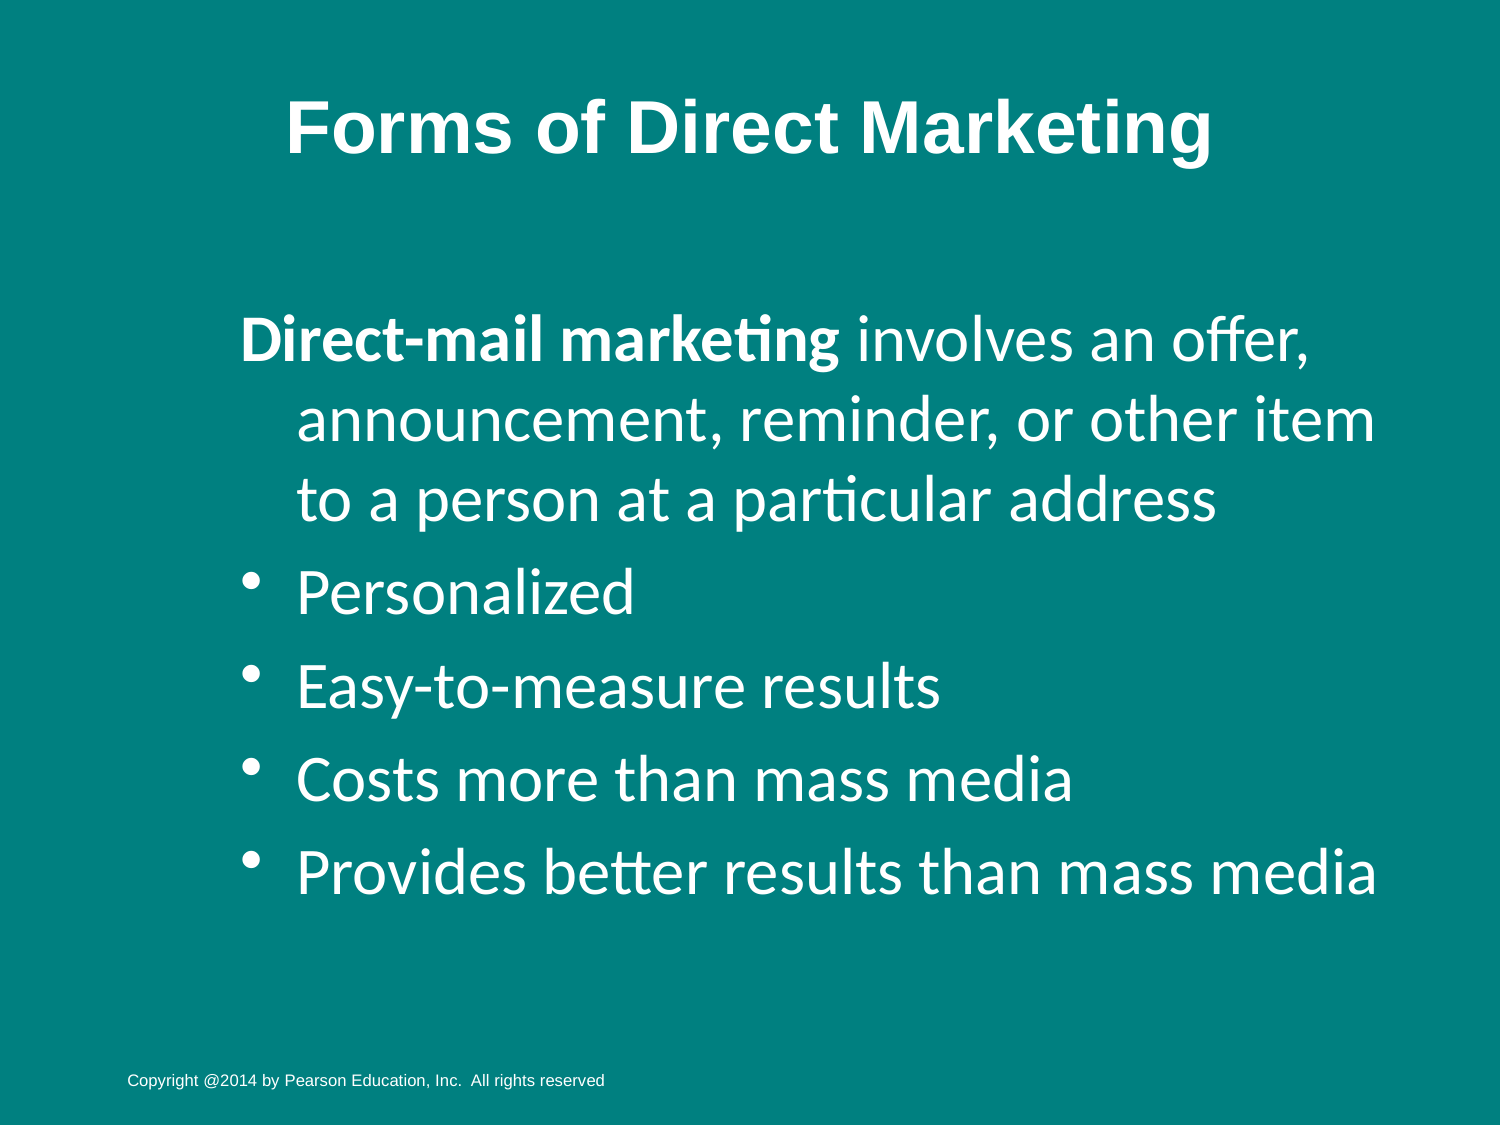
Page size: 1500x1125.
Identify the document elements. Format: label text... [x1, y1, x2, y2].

list Direct-mail marketing involves an offer, announcement, reminder, or other item to a person at a particular address Personalized Easy-to-measure results Costs more than mass media Provides better results than mass media [224, 287, 1426, 913]
title Forms of Direct Marketing [112, 37, 1388, 226]
text_box Copyright @2014 by Pearson Education, Inc. All rights reserved [112, 1062, 763, 1098]
